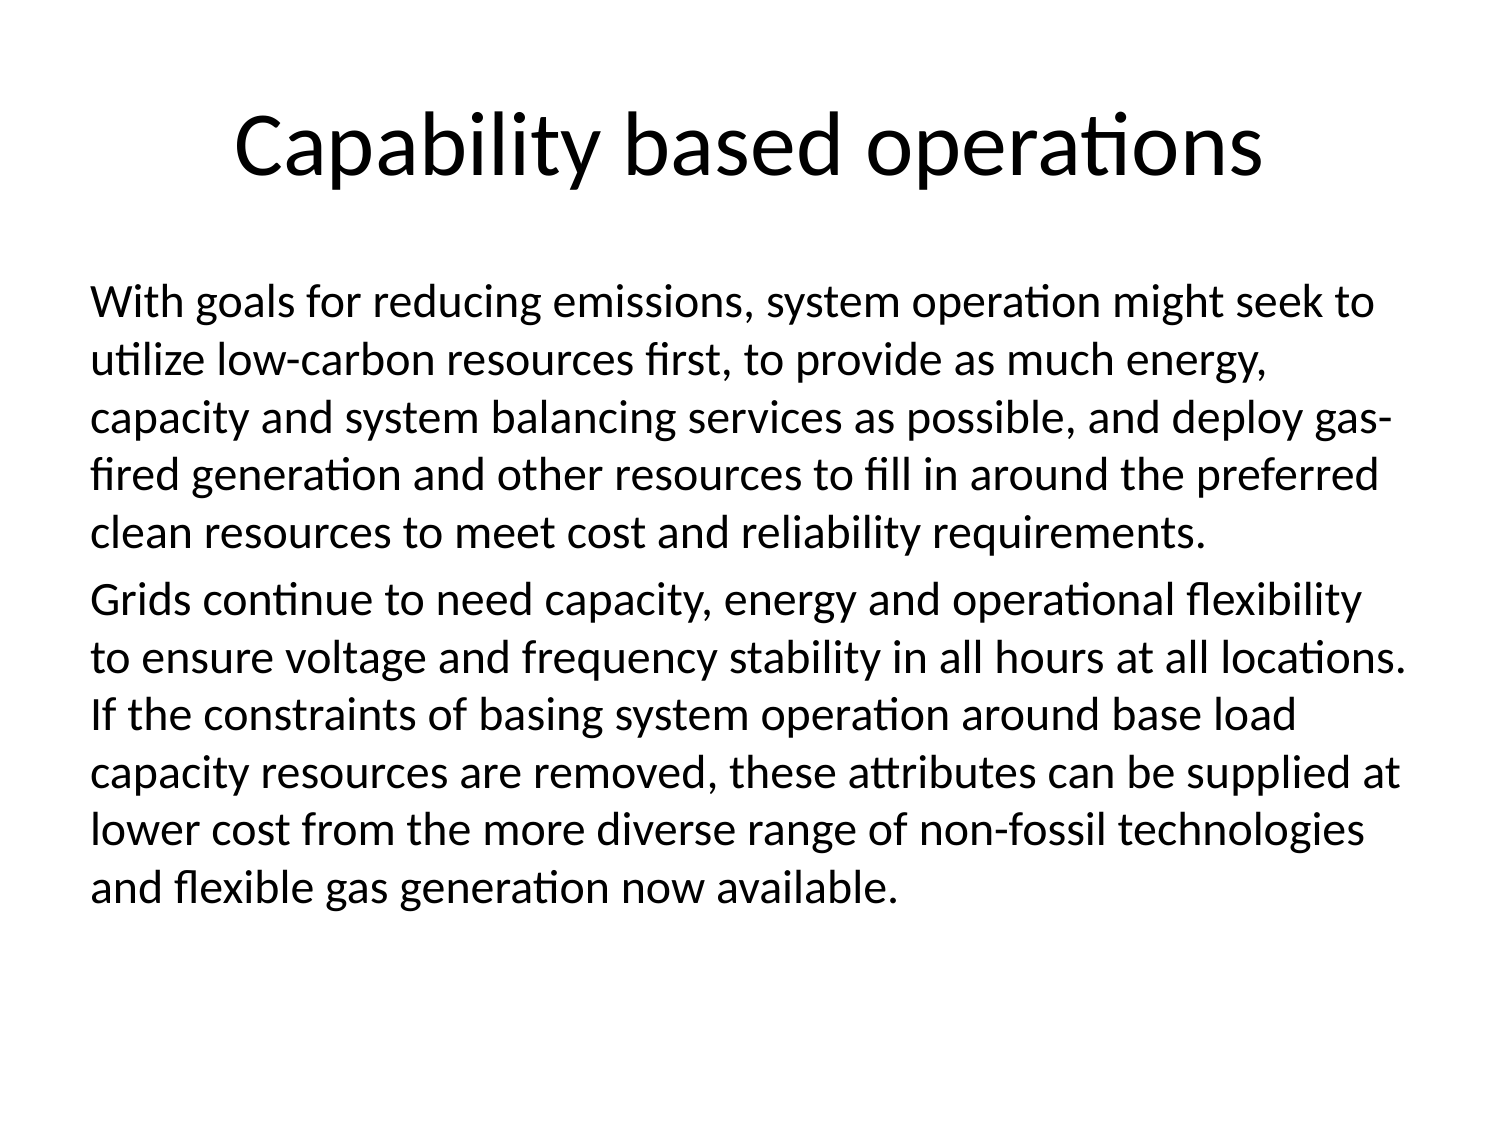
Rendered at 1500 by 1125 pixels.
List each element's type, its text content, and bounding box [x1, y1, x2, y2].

list With goals for reducing emissions, system operation might seek to utilize low-carbon resources first, to provide as much energy, capacity and system balancing services as possible, and deploy gas-fired generation and other resources to fill in around the preferred clean resources to meet cost and reliability requirements. Grids continue to need capacity, energy and operational flexibility to ensure voltage and frequency stability in all hours at all locations. If the constraints of basing system operation around base load capacity resources are removed, these attributes can be supplied at lower cost from the more diverse range of non-fossil technologies and flexible gas generation now available. [75, 262, 1425, 1005]
title Capability based operations [75, 45, 1425, 233]
